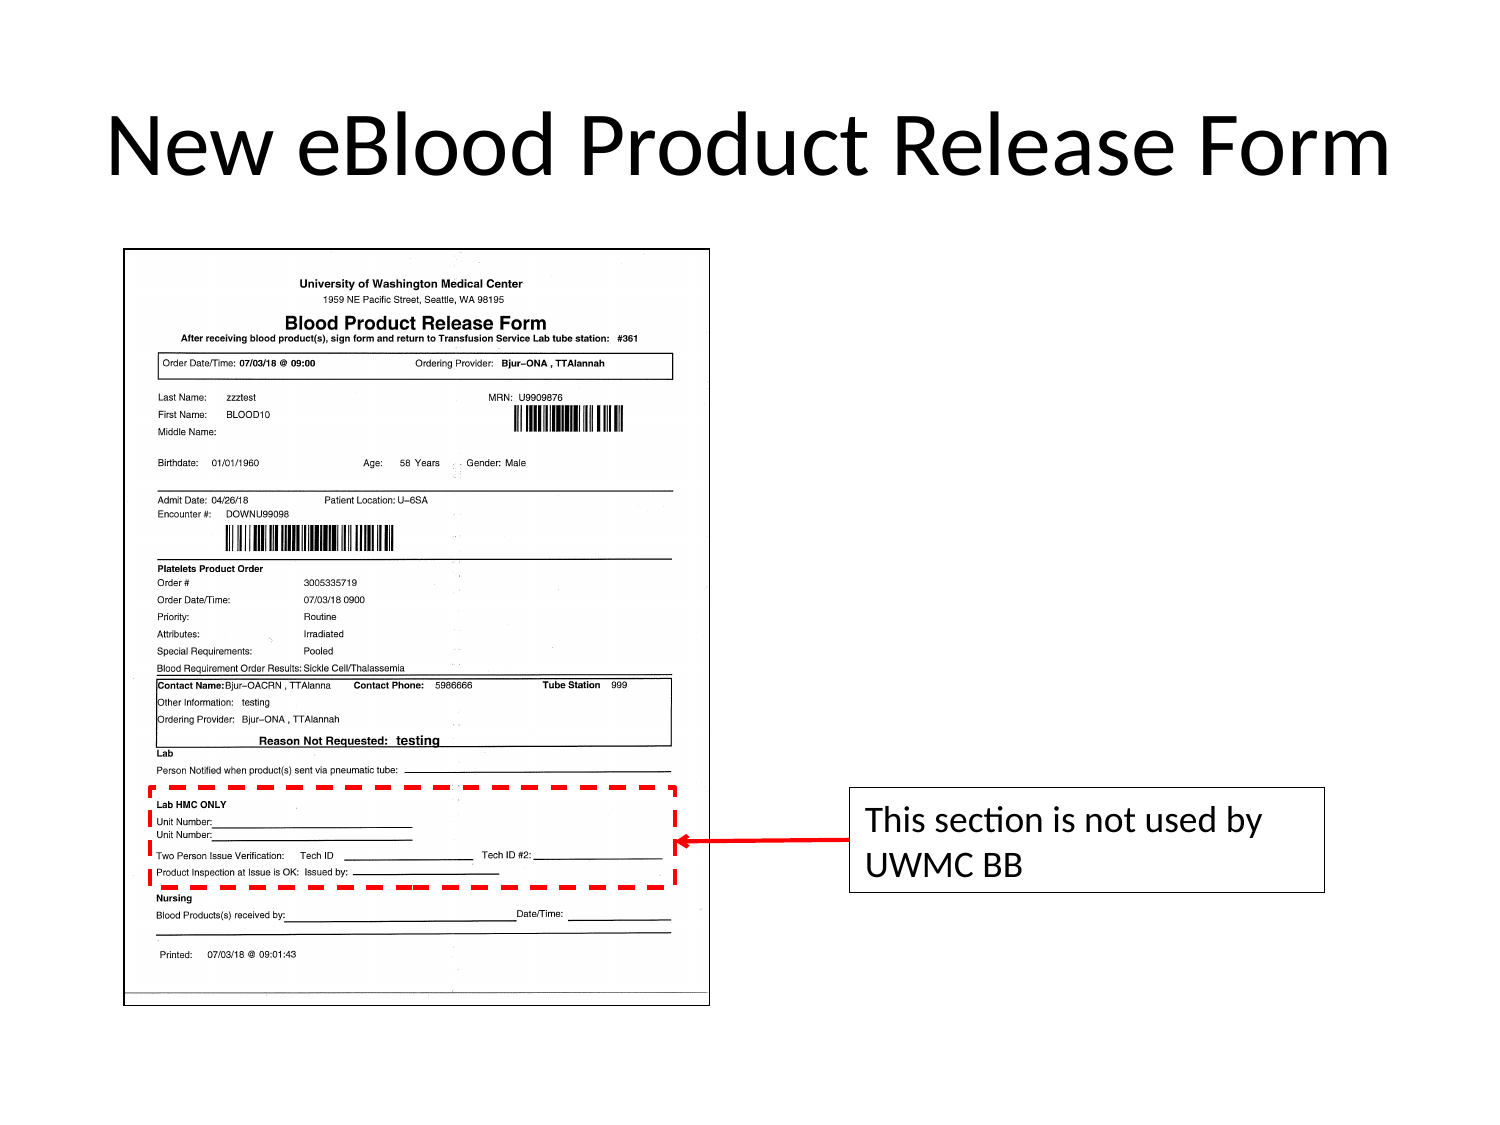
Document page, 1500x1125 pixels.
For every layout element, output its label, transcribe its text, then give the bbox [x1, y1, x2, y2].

title New eBlood Product Release Form [75, 45, 1425, 233]
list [124, 249, 710, 1006]
text_box This section is not used by UWMC BB [849, 787, 1325, 893]
